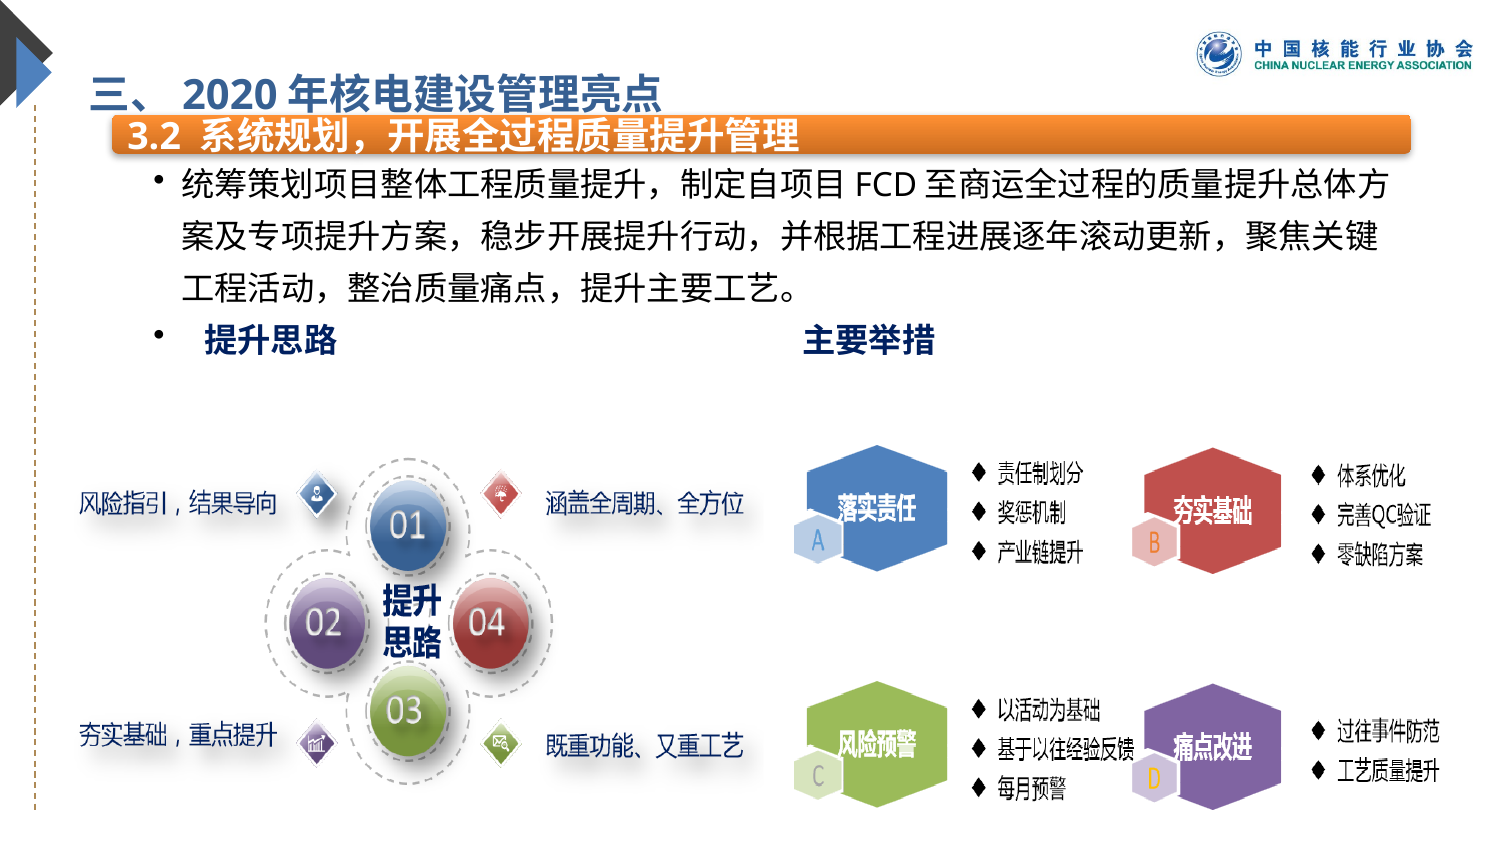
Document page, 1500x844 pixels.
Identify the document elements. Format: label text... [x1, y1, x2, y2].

text_box [16, 36, 52, 108]
picture [64, 450, 764, 807]
text_box [0, 0, 53, 106]
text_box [111, 114, 1412, 479]
picture [1174, 19, 1483, 86]
picture [794, 445, 1463, 812]
text_box 三、2020年核电建设管理亮点 [88, 67, 822, 118]
